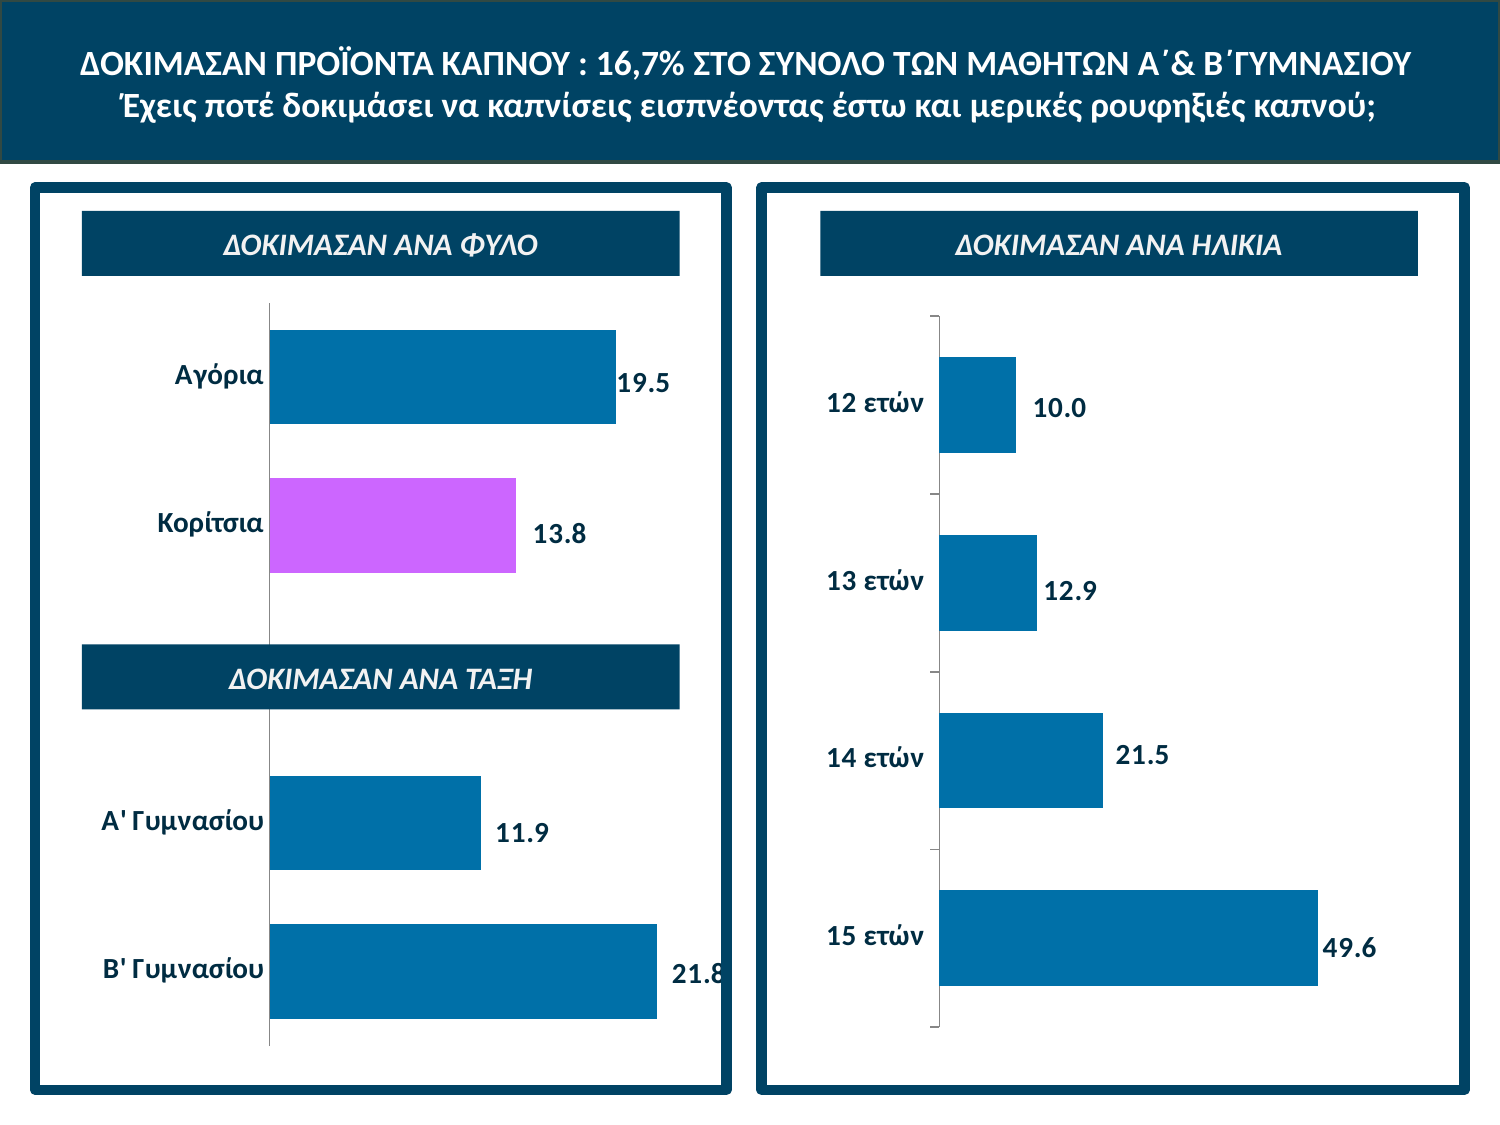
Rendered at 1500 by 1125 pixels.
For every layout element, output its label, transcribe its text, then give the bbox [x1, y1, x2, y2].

text_box [760, 185, 1467, 297]
chart [62, 198, 751, 1125]
text_box [760, 1080, 1467, 1092]
text_box ΔΟΚΙΜΑΣΑΝ ΑΝΑ ΗΛΙΚΙΑ [818, 209, 1420, 278]
text_box [33, 185, 729, 1092]
chart [765, 292, 1500, 1079]
title ΔΟΚΙΜΑΣΑΝ ΠΡΟΪΟΝΤΑ ΚΑΠΝΟΥ : 16,7% ΣΤΟ ΣΥΝΟΛΟ ΤΩΝ ΜΑΘΗΤΩΝ Α΄& Β΄ΓΥΜΝΑΣΙΟΥ Έχεις ποτέ δοκιμάσει να καπνίσεις εισπνέοντας έστω και μερικές ρουφηξιές καπνού; [0, 0, 1500, 164]
